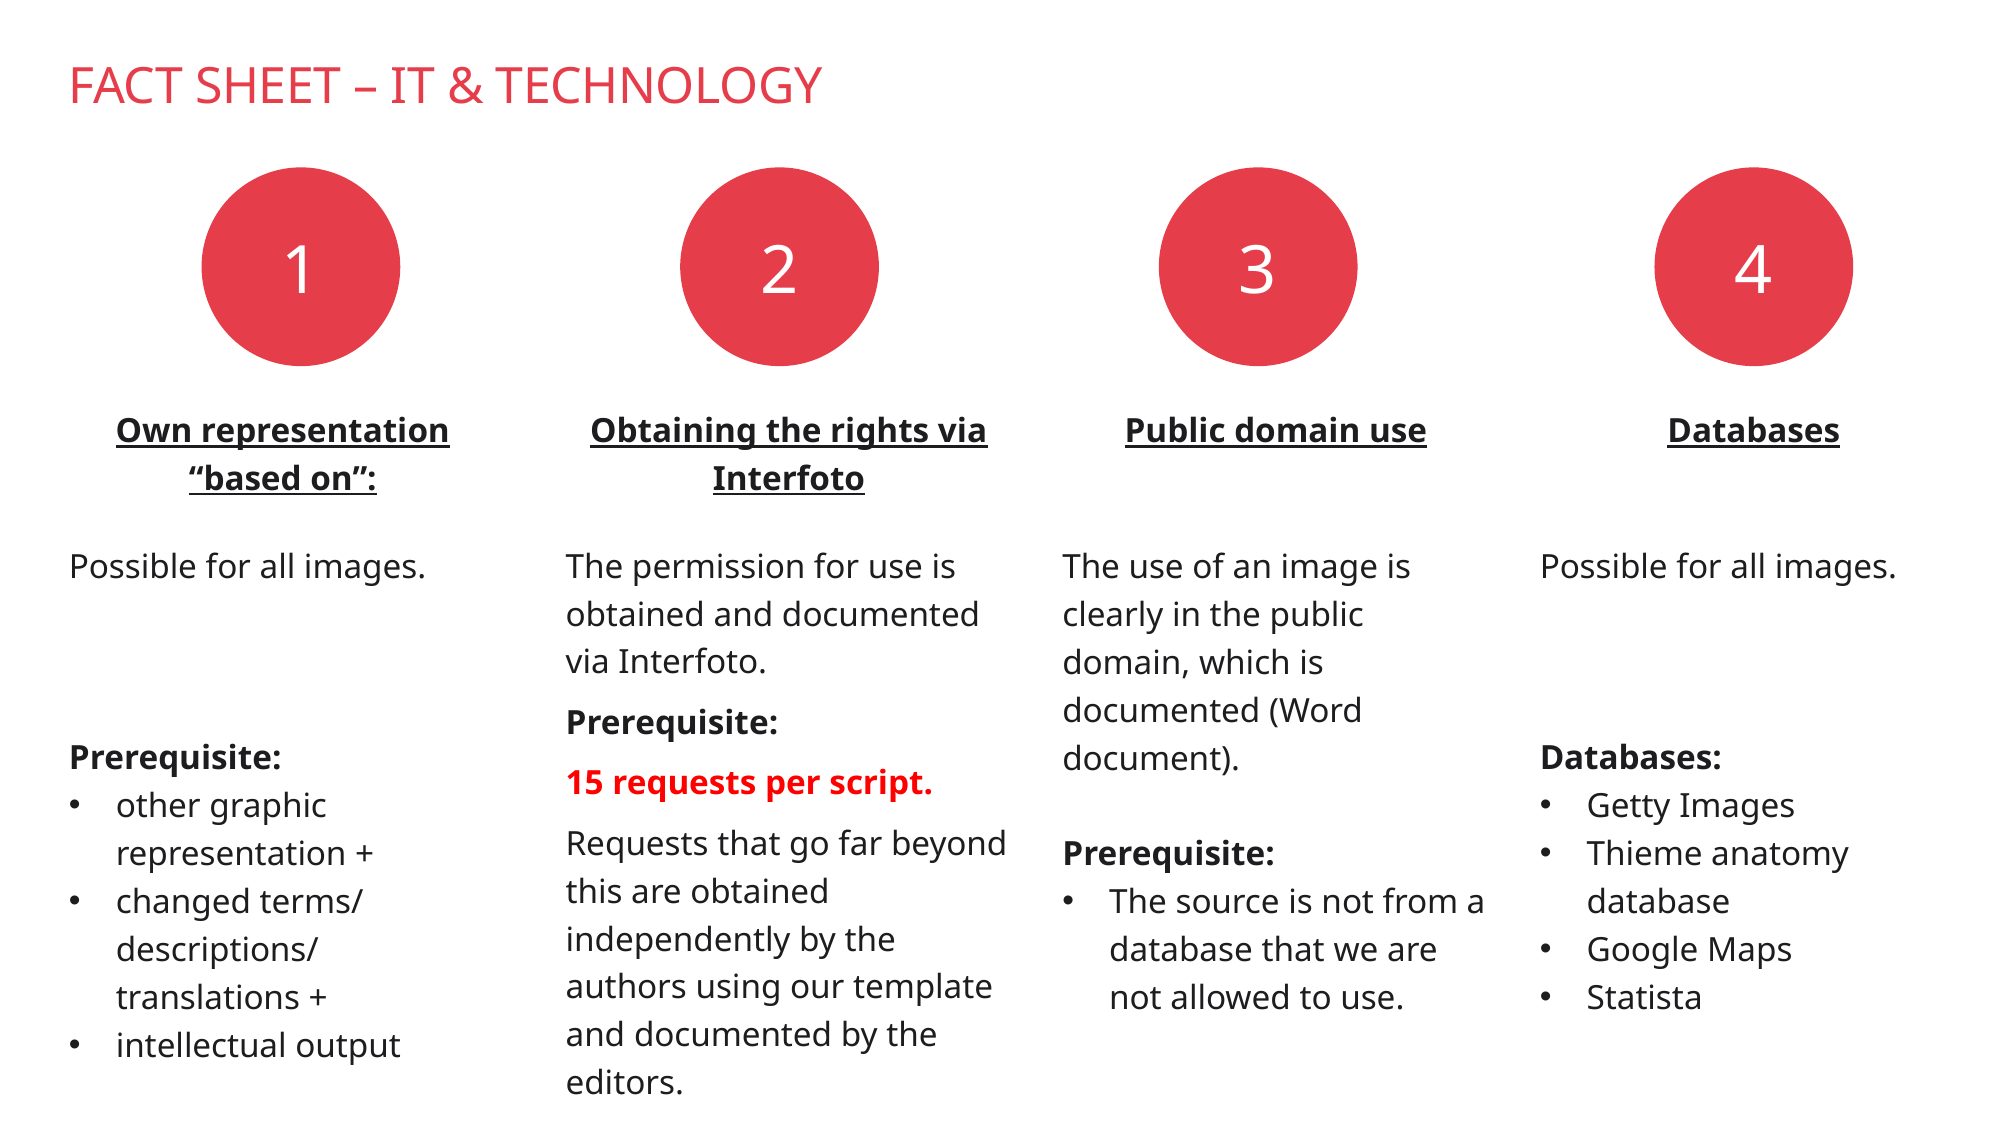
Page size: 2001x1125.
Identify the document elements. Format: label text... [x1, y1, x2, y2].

text_box Public domain use The use of an image is clearly in the public domain, which is documented (Word document). Prerequisite: The source is not from a database that we are not allowed to use. [1062, 401, 1490, 1064]
text_box 1 [200, 166, 402, 368]
text_box Databases Possible for all images. Databases: Getty Images Thieme anatomy database Google Maps Statista [1539, 401, 1968, 1016]
text_box Obtaining the rights via Interfoto The permission for use is obtained and documented via Interfoto. Prerequisite: 15 requests per script. Requests that go far beyond this are obtained independently by the authors using our template and documented by the editors. [565, 401, 1013, 1125]
text_box 2 [679, 166, 880, 368]
text_box 4 [1653, 166, 1855, 368]
text_box Own representation “based on”: Possible for all images. Prerequisite: other graphic representation + changed terms/ descriptions/ translations + intellectual output [68, 401, 497, 1112]
title Fact Sheet – IT & Technology [69, 56, 1931, 119]
text_box 3 [1157, 166, 1359, 368]
